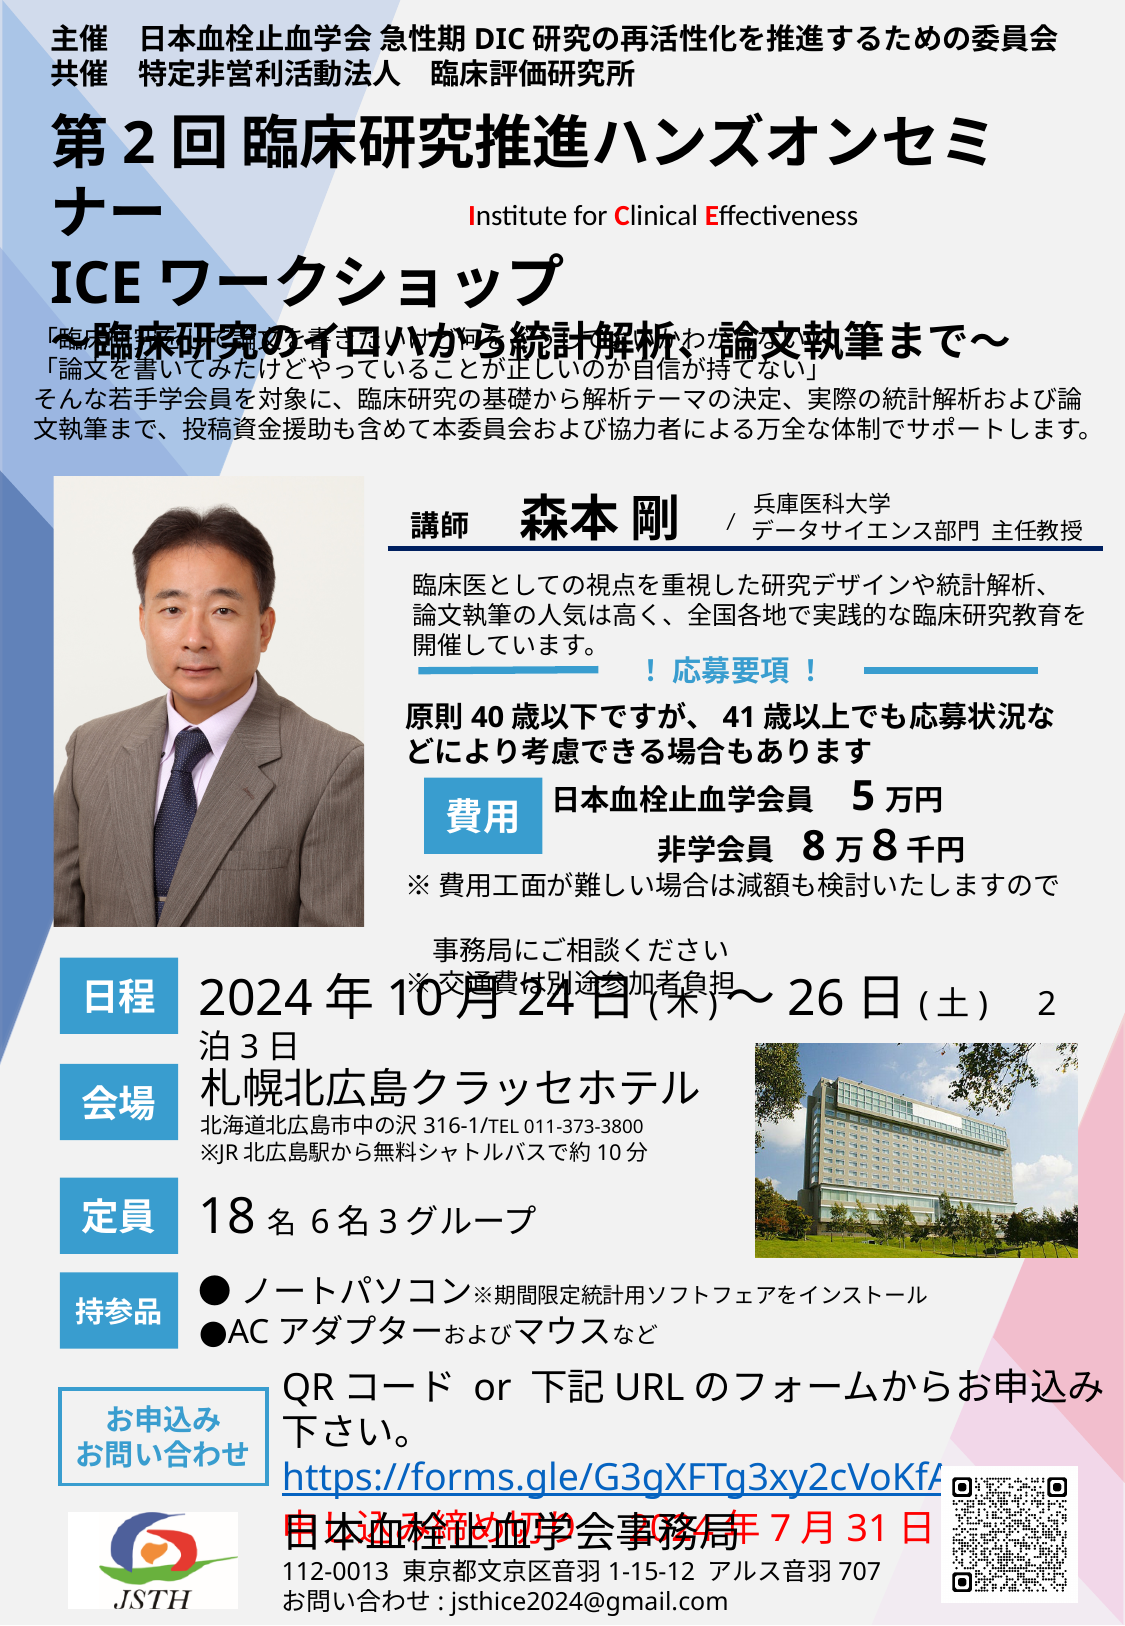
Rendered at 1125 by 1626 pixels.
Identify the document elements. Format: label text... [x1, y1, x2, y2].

text_box 会場 [59, 1063, 179, 1141]
text_box QRコード or 下記URLのフォームからお申込み下さい。 https://forms.gle/G3gXFTg3xy2cVoKfA 申し込み締め切り 2024年7月31日 [267, 1355, 1125, 1557]
text_box 18名 6名3グループ [184, 1175, 643, 1251]
text_box 講師 森本 剛 [365, 479, 729, 555]
picture [941, 1466, 1078, 1603]
text_box Institute for Clinical Effectiveness [453, 188, 917, 239]
text_box 日程 [59, 956, 179, 1035]
text_box 第2回 臨床研究推進ハンズオンセミナー ICEワークショップ ～臨床研究のイロハから統計解析、論文執筆まで～ [35, 97, 1125, 373]
text_box お申込み お問い合わせ [59, 1388, 268, 1486]
text_box 「臨床研究をして論文を書きたいけど何をどうしてよいかわからない」 「論文を書いてみたけどやっていることが正しいのか自信が持てない」 そんな若手学会員を対象に、臨床研究の基礎から解析テーマの決定、実際の統計解析および論文執筆まで、投稿資金援助も含めて本委員会および協力者による万全な体制でサポートします。 [19, 316, 1108, 452]
text_box 原則40歳以下ですが、41歳以上でも応募状況などにより考慮できる場合もあります 日本血栓止血学会員 5万円 非学会員 8万８千円 ※費用工面が難しい場合は減額も検討いたしますので 事務局にご相談ください ※交通費は別途参加者負担 [390, 691, 1098, 1006]
text_box 臨床医としての視点を重視した研究デザインや統計解析、 論文執筆の人気は高く、全国各地で実践的な臨床研究教育を開催しています。 [397, 561, 1116, 667]
picture [53, 476, 365, 928]
text_box 札幌北広島クラッセホテル 北海道北広島市中の沢316-1/TEL 011-373-3800 ※JR北広島駅から無料シャトルバスで約10分 [185, 1054, 755, 1172]
picture [68, 1512, 239, 1609]
text_box 主催 日本血栓止血学会 急性期DIC研究の再活性化を推進するための委員会 共催 特定非営利活動法人 臨床評価研究所 [35, 12, 1125, 97]
text_box 定員 [59, 1177, 179, 1255]
picture [755, 1043, 1078, 1259]
text_box ●ノートパソコン※期間限定統計用ソフトフェアをインストール ●ACアダプターおよびマウスなど [184, 1263, 1006, 1358]
text_box / [667, 499, 763, 542]
text_box 兵庫医科大学 データサイエンス部門 主任教授 [699, 481, 1125, 552]
text_box 持参品 [59, 1271, 179, 1350]
text_box 日本血栓止血学会事務局 112-0013 東京都文京区音羽1-15-12 アルス音羽707 お問い合わせ: jsthice2024@gmail.com [266, 1498, 1044, 1623]
text_box ！ 応募要項 ！ [598, 644, 864, 695]
text_box 2024年10月24日(木)～26日(土) 2泊3日 [184, 958, 1100, 1073]
text_box 費用 [423, 776, 543, 855]
